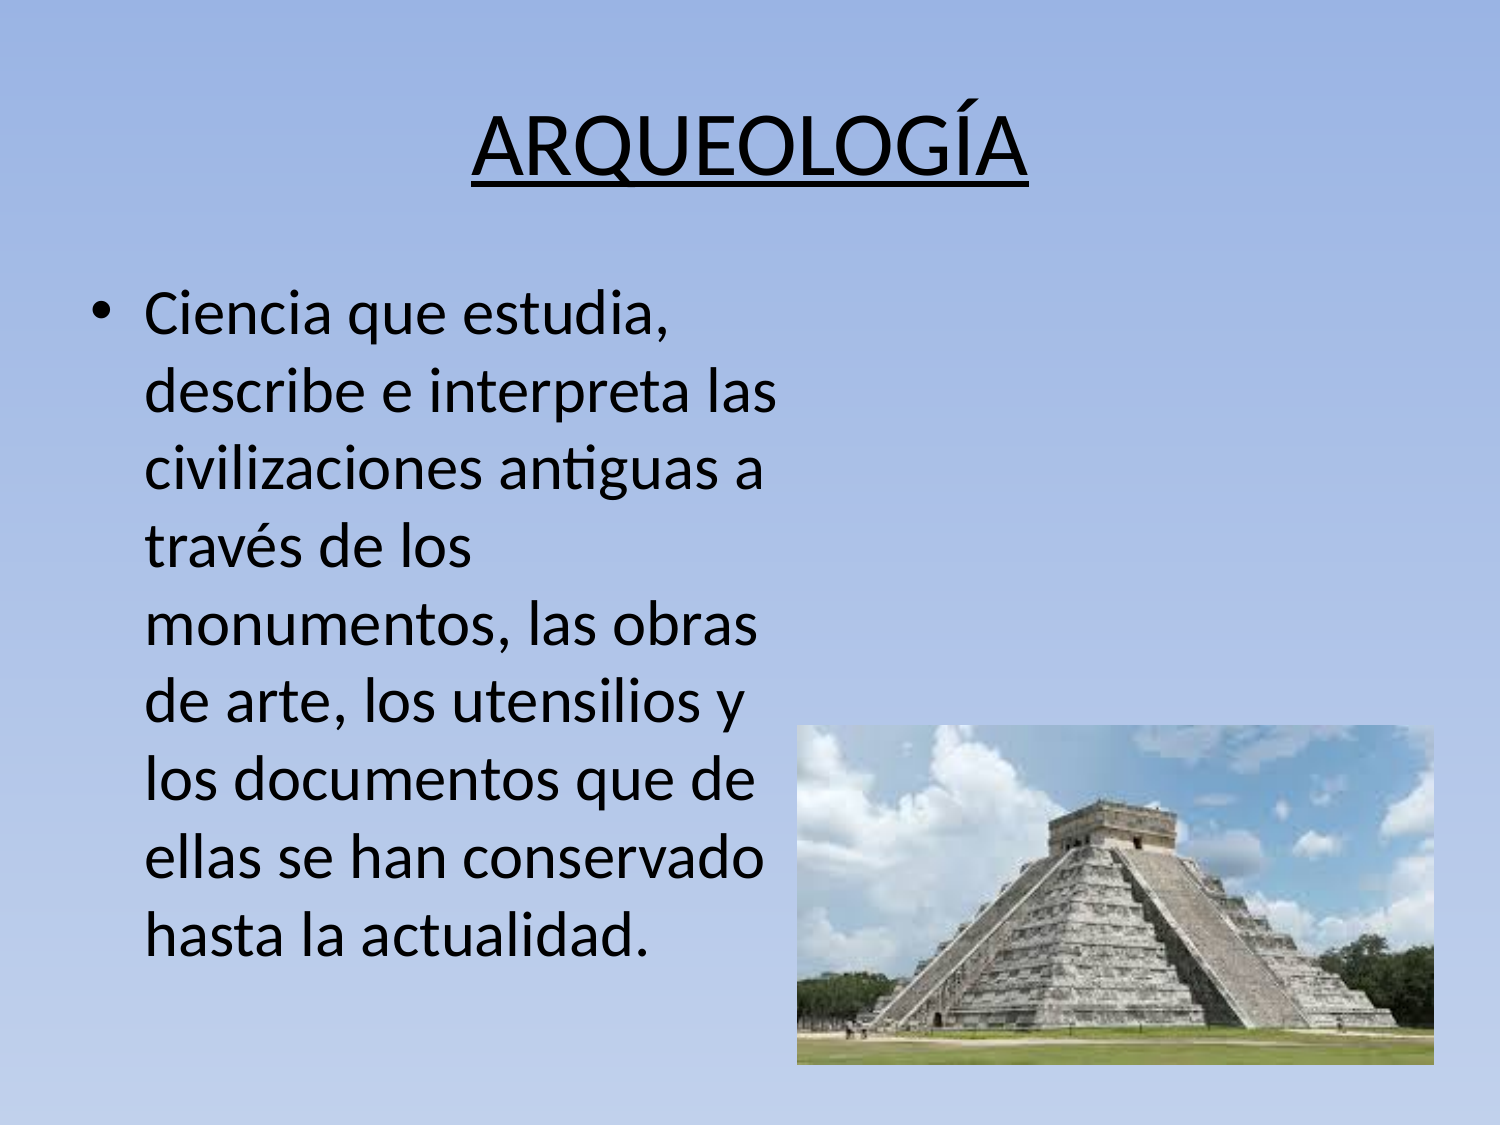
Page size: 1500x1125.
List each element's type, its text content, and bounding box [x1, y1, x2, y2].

picture [796, 725, 1435, 1066]
title ARQUEOLOGÍA [75, 45, 1425, 233]
list Ciencia que estudia, describe e interpreta las civilizaciones antiguas a través de los monumentos, las obras de arte, los utensilios y los documentos que de ellas se han conservado hasta la actualidad. [75, 262, 798, 1035]
